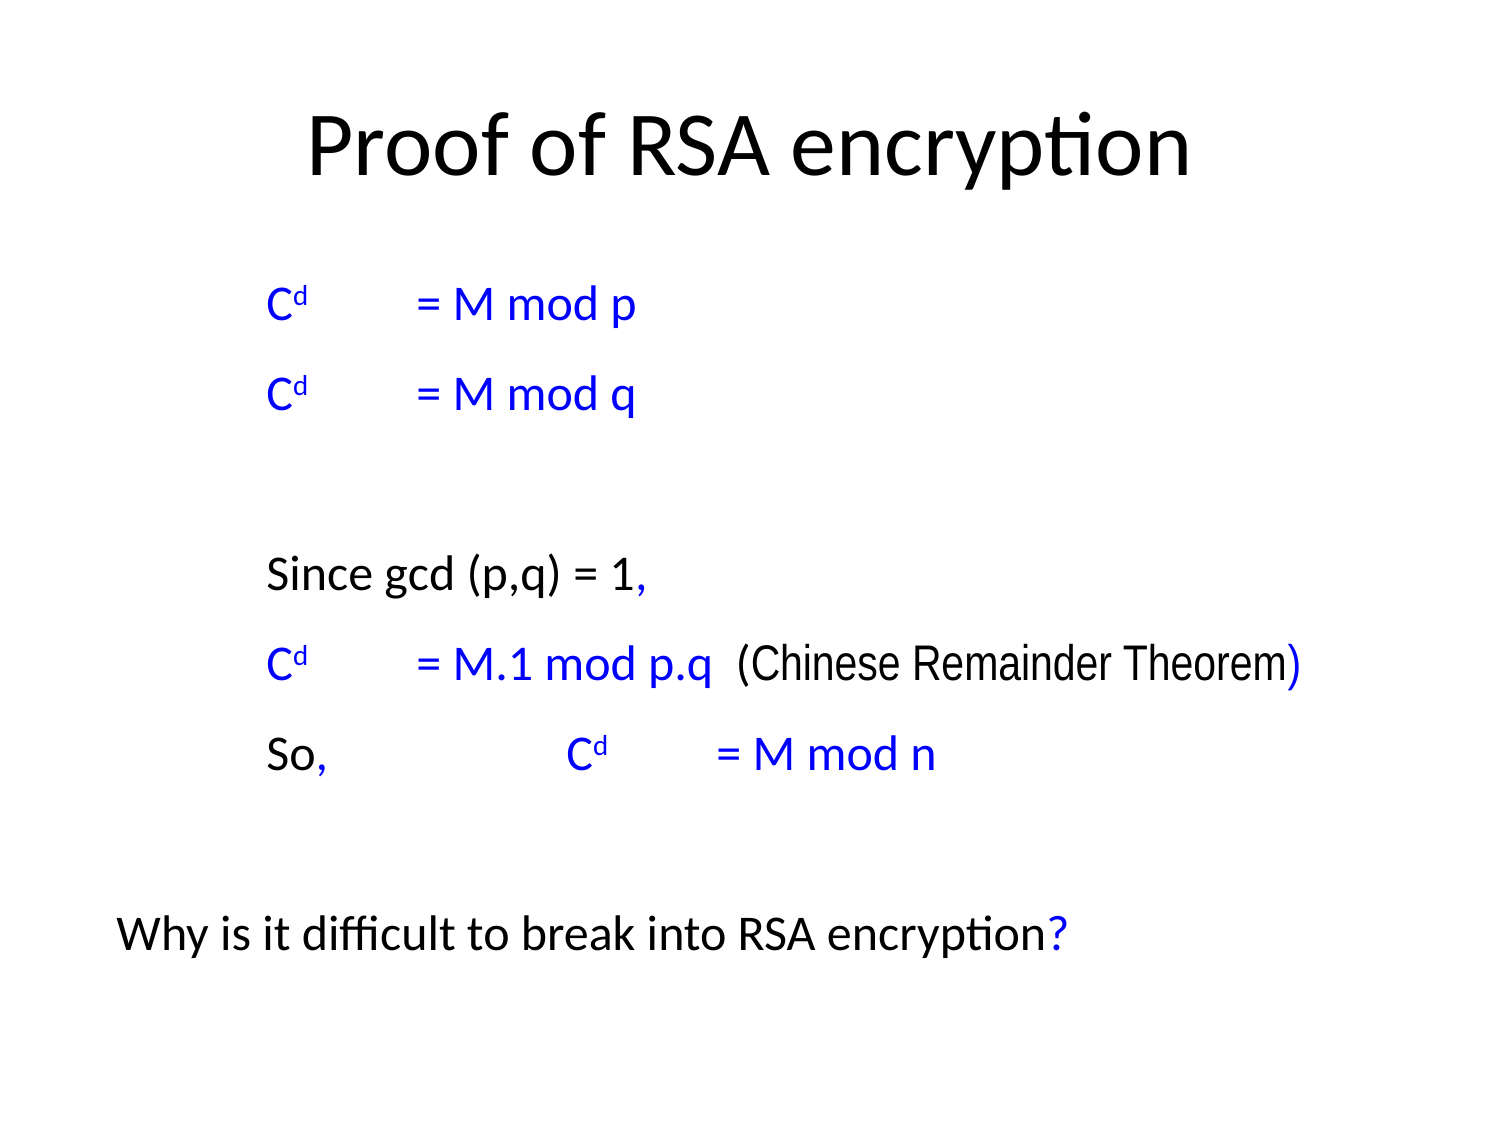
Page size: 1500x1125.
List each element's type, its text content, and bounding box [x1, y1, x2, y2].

title Proof of RSA encryption [75, 45, 1425, 233]
text_box Cd = M mod p Cd = M mod q Since gcd (p,q) = 1, Cd = M.1 mod p.q (Chinese Remainder Theorem) So, Cd = M mod n Why is it difficult to break into RSA encryption? [101, 232, 1316, 968]
